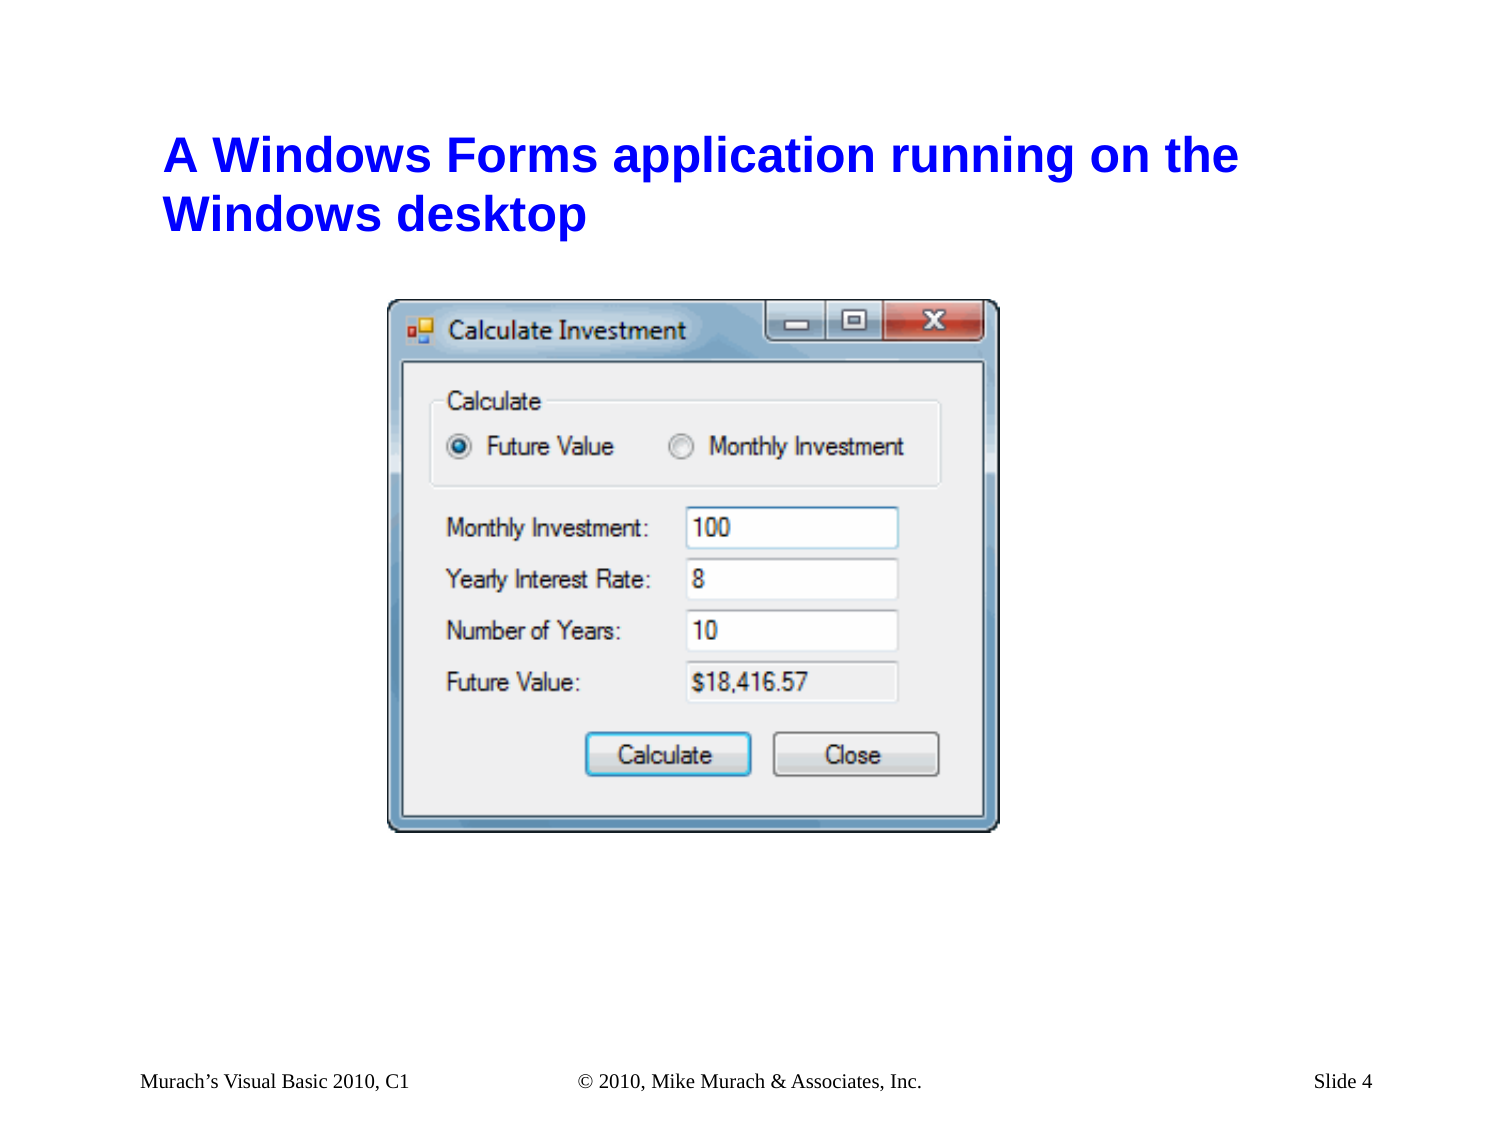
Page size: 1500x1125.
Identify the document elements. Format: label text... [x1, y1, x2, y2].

slide_number Murach’s Visual Basic 2010, C1 [124, 1024, 451, 1101]
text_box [162, 124, 1363, 295]
slide_number Slide 4 [1074, 1024, 1388, 1101]
footer © 2010, Mike Murach & Associates, Inc. [474, 1024, 1026, 1101]
picture [387, 299, 1001, 833]
